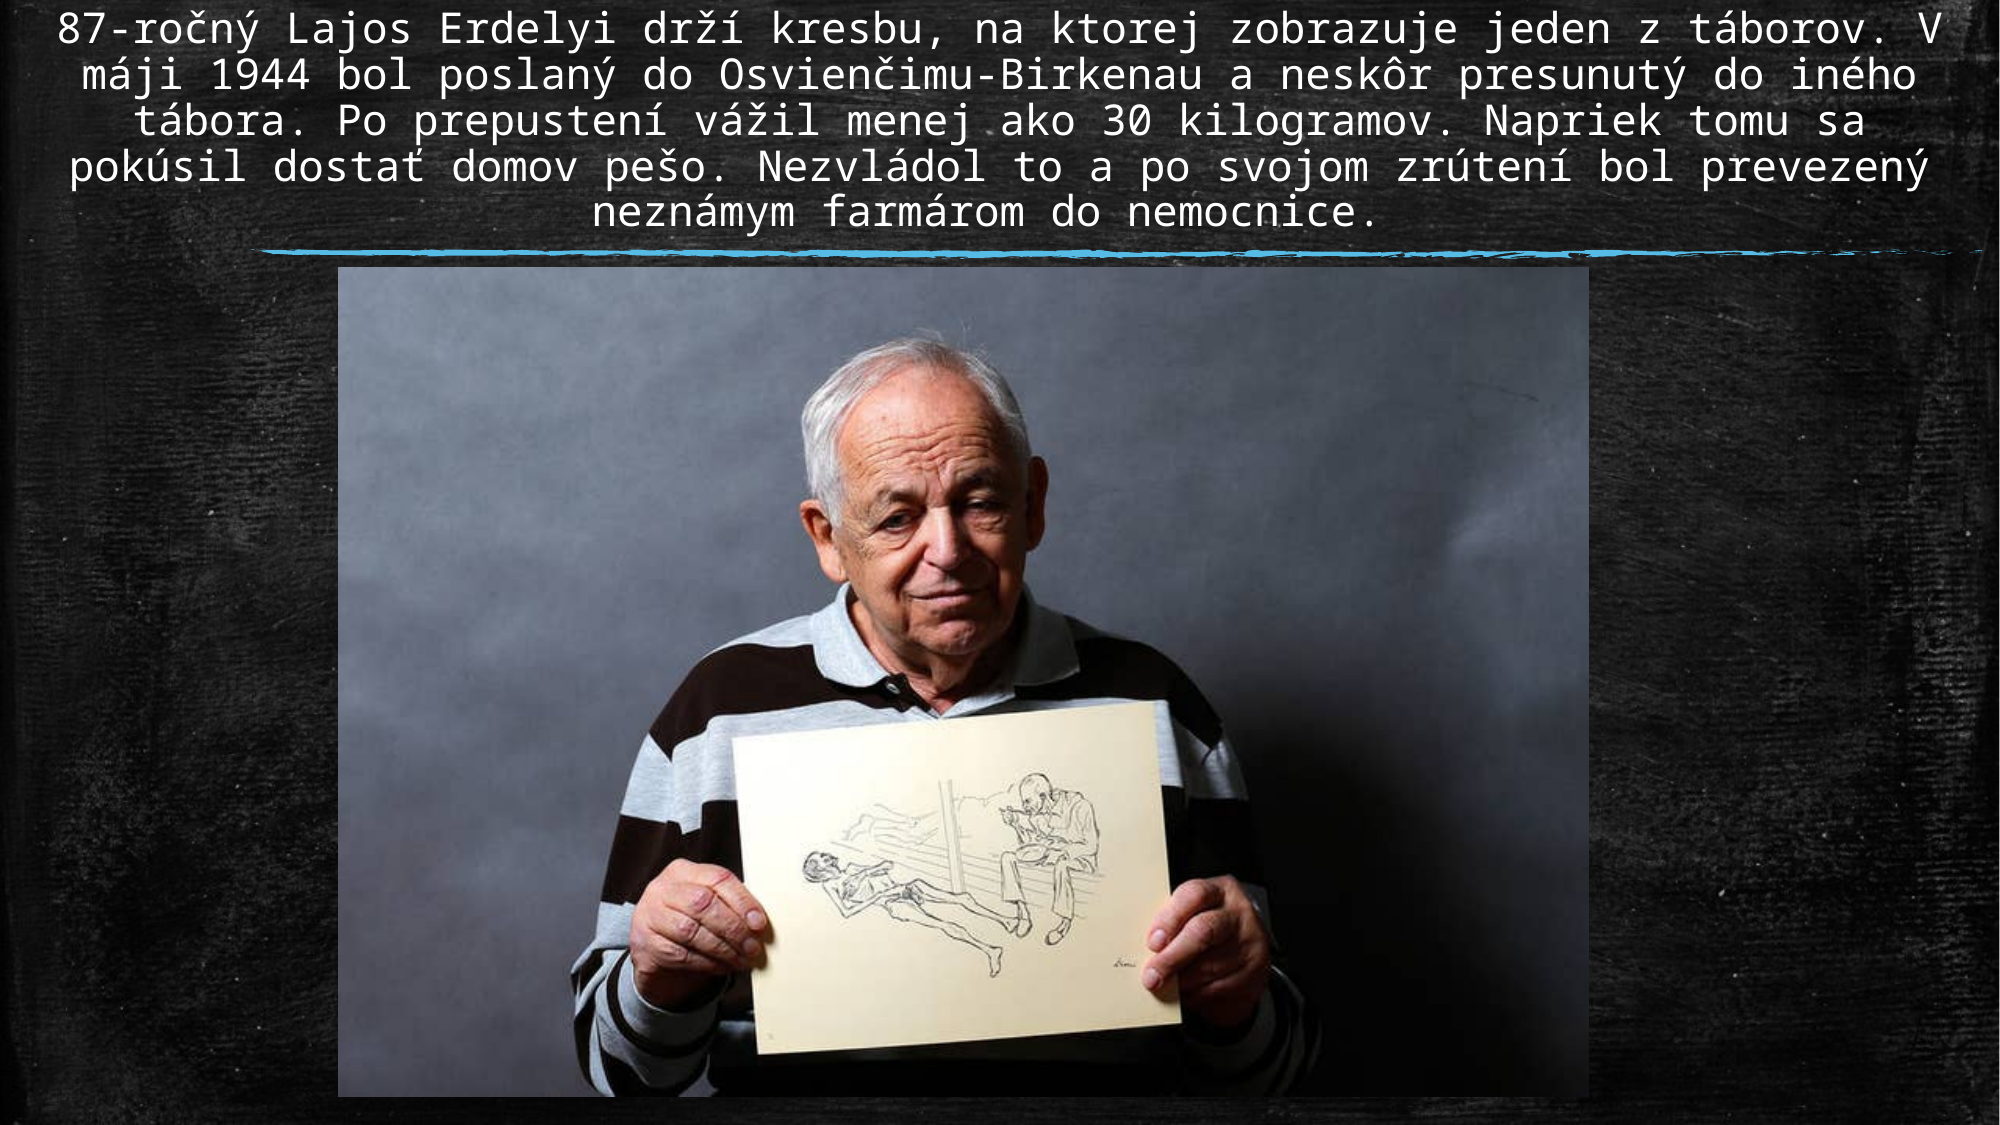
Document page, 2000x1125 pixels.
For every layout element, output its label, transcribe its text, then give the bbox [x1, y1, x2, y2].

title 87-ročný Lajos Erdelyi drží kresbu, na ktorej zobrazuje jeden z táborov. V máji 1944 bol poslaný do Osvienčimu-Birkenau a neskôr presunutý do iného tábora. Po prepustení vážil menej ako 30 kilogramov. Napriek tomu sa pokúsil dostať domov pešo. Nezvládol to a po svojom zrútení bol prevezený neznámym farmárom do nemocnice. [31, 0, 1969, 244]
picture [338, 267, 1589, 1097]
